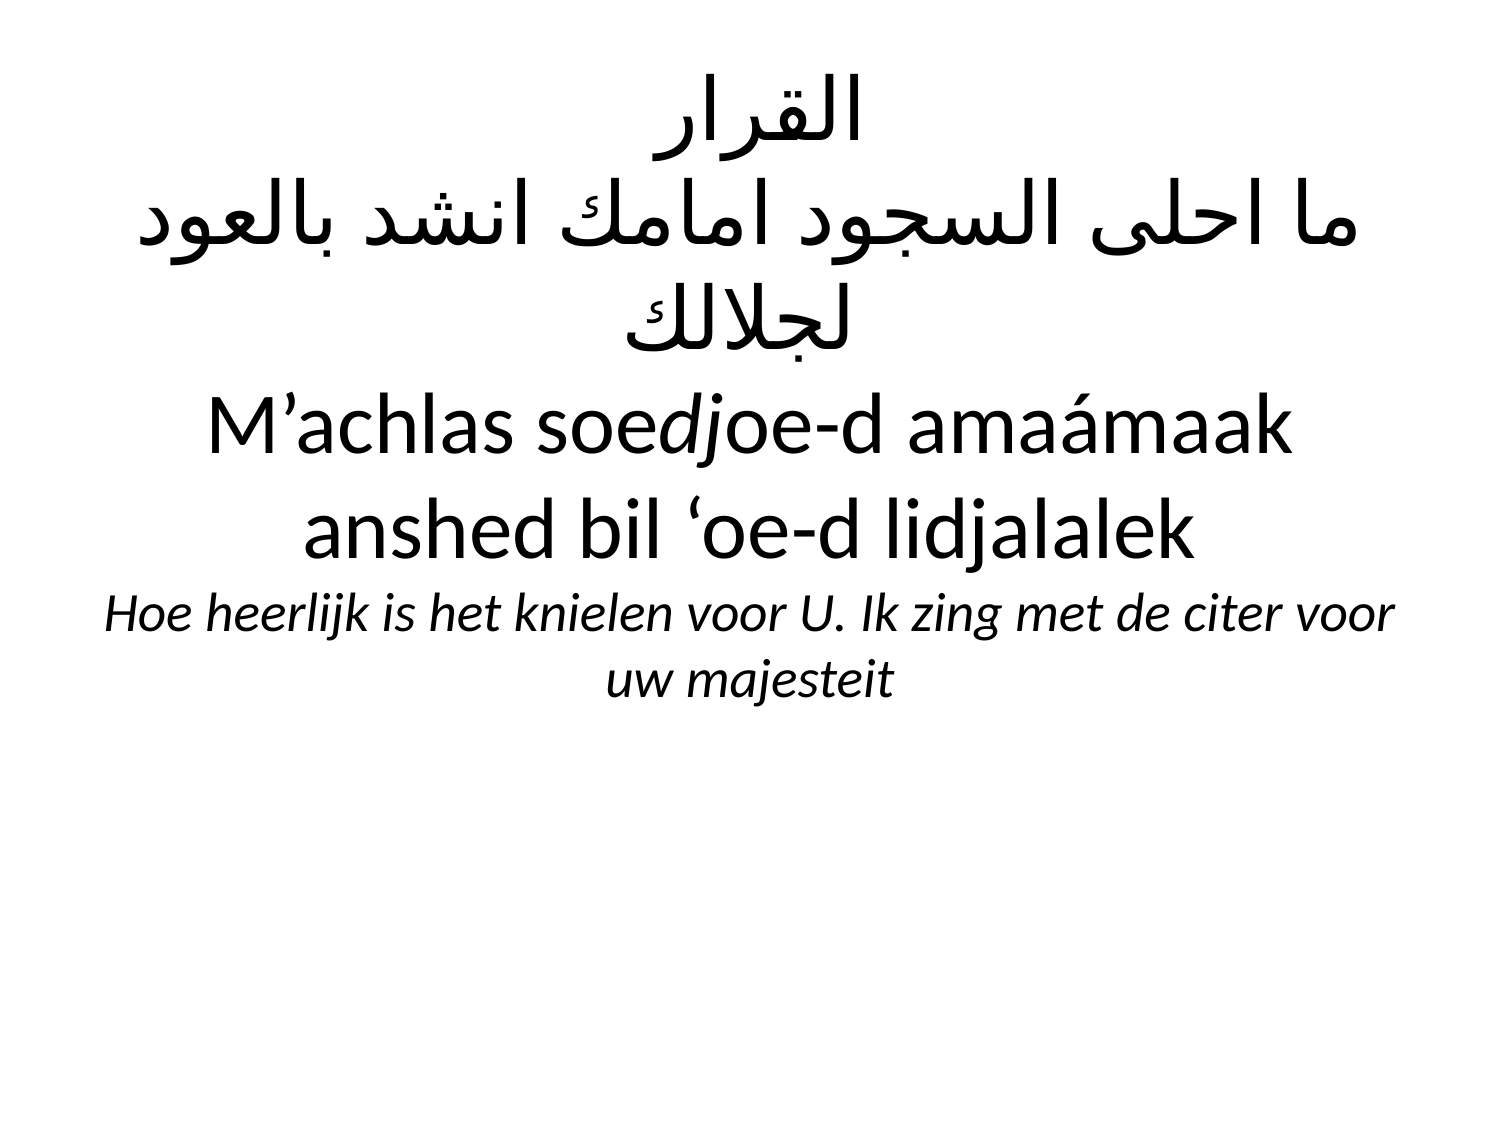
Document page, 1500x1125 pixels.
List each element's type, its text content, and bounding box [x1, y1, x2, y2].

title القرار ما احلى السجود امامك انشد بالعود لجلالك M’achlas soedjoe-d amaámaak anshed bil ‘oe-d lidjalalek Hoe heerlijk is het knielen voor U. Ik zing met de citer voor uw majesteit [75, 45, 1425, 716]
